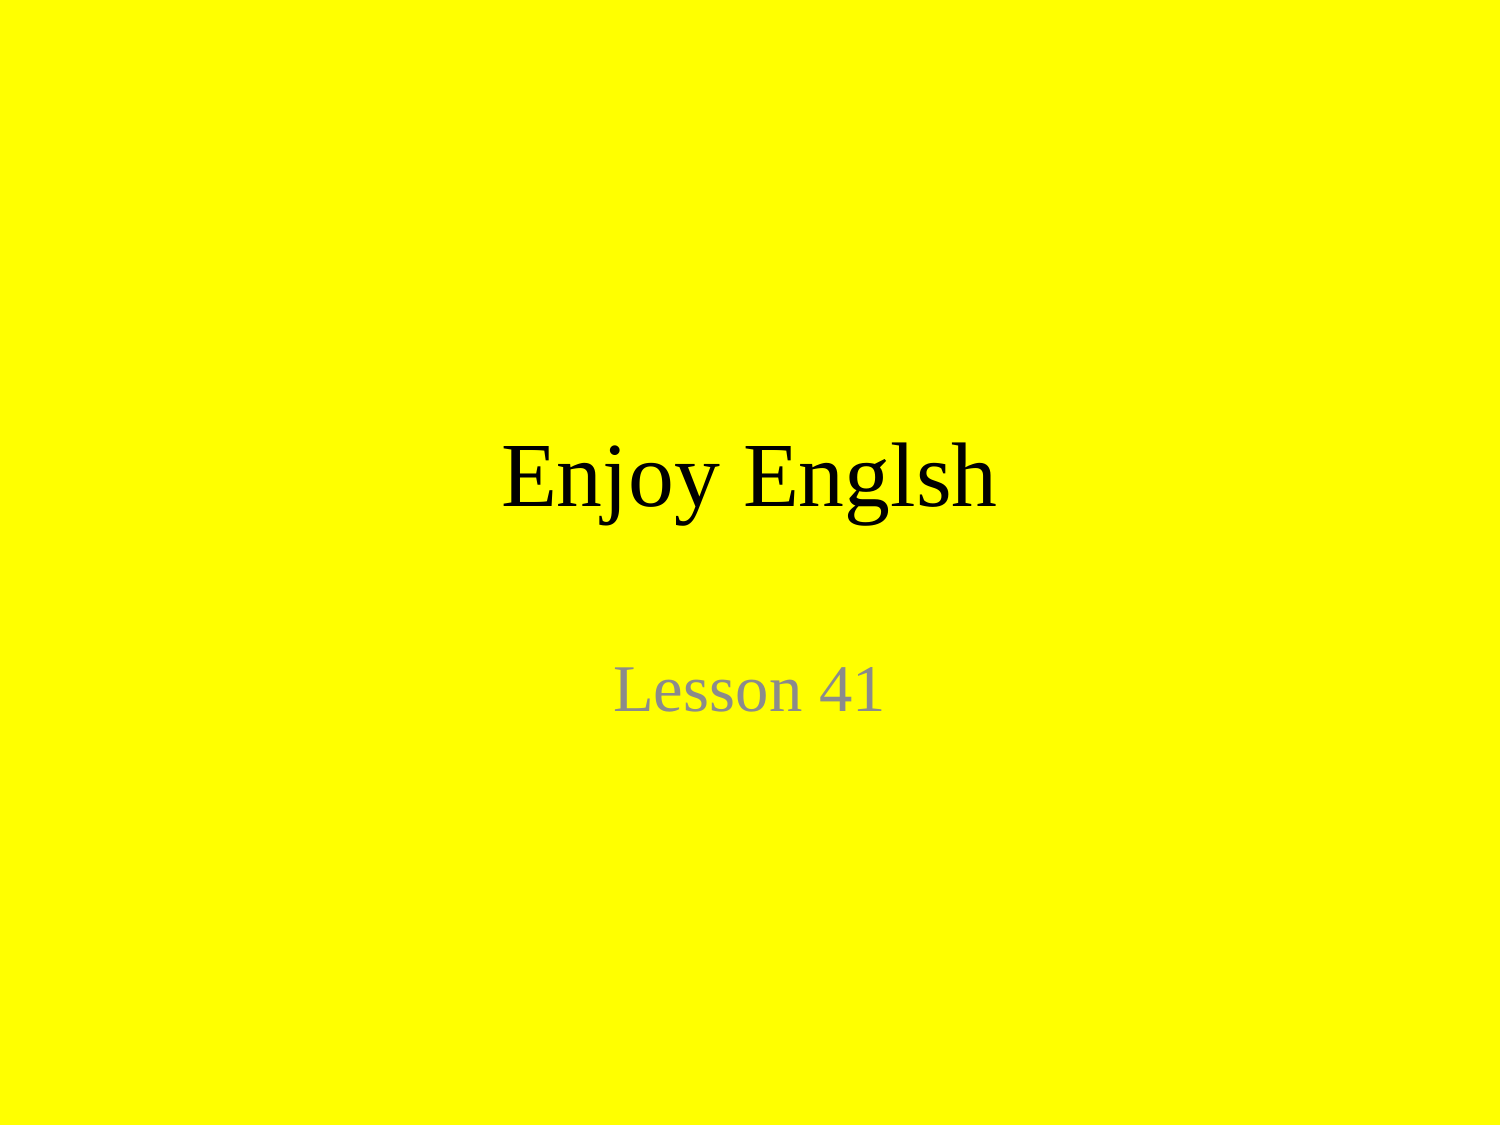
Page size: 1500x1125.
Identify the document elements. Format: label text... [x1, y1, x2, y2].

title Enjoy Englsh [112, 349, 1388, 591]
subtitle Lesson 41 [225, 637, 1275, 925]
